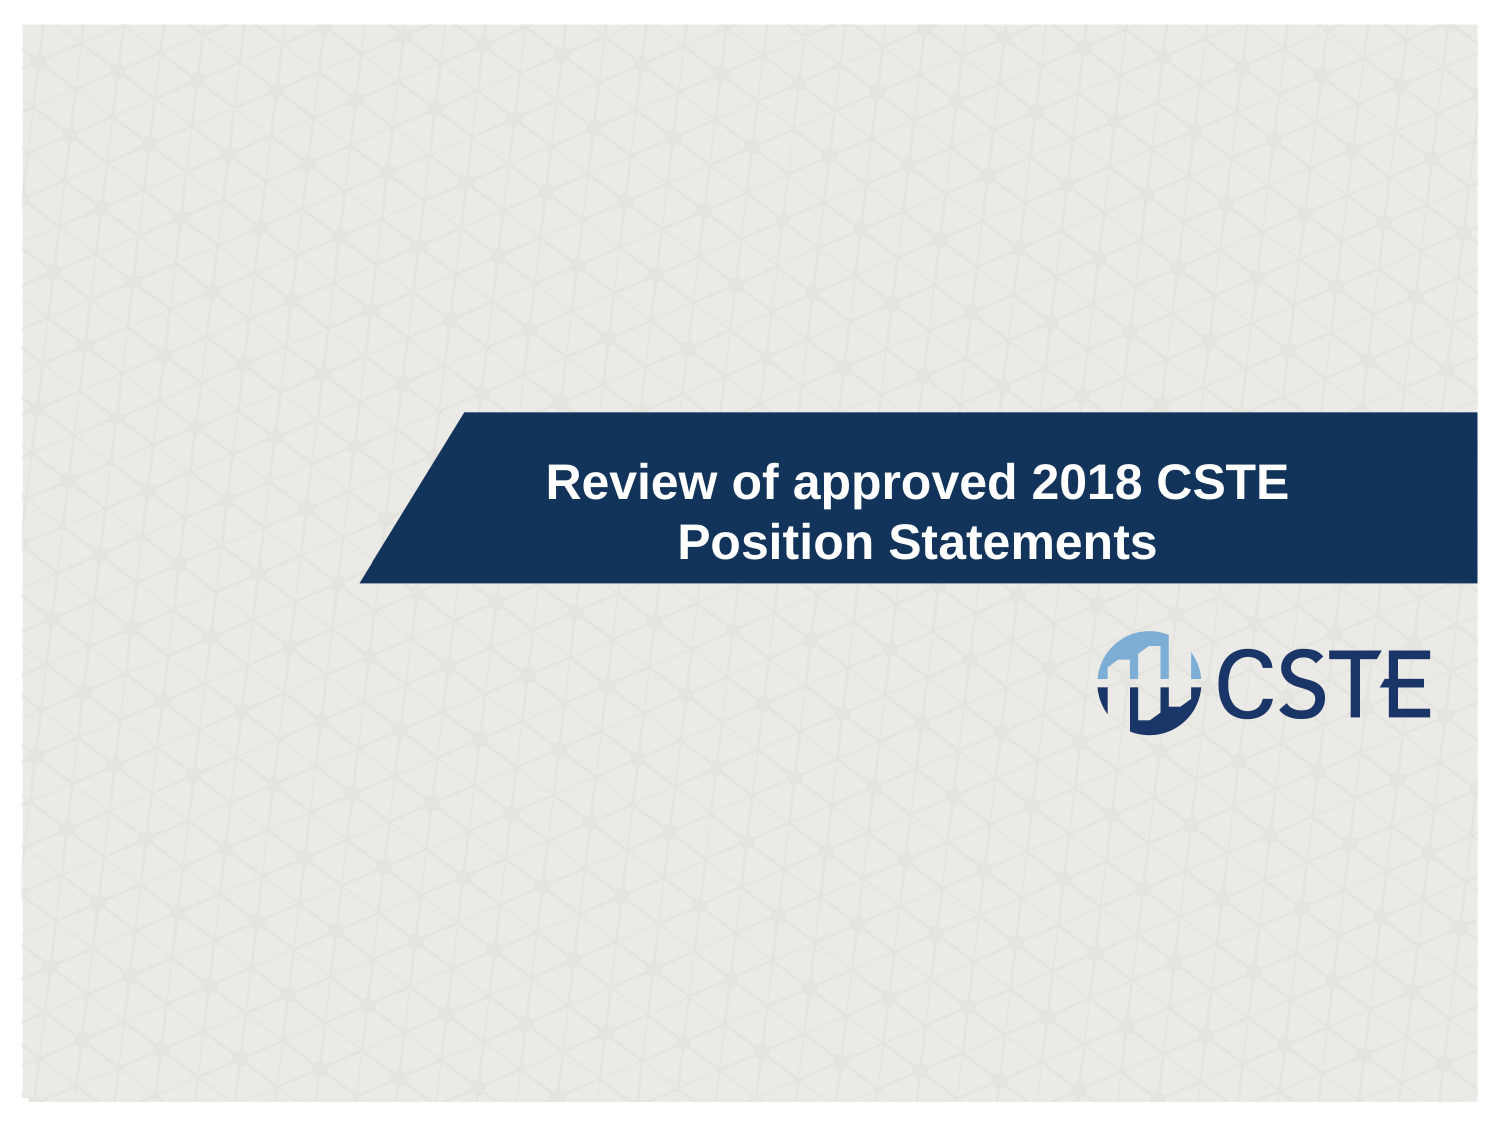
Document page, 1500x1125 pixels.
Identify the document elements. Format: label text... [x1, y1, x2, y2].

picture [0, 0, 1500, 1125]
title Review of approved 2018 CSTE Position Statements [467, 484, 1368, 578]
